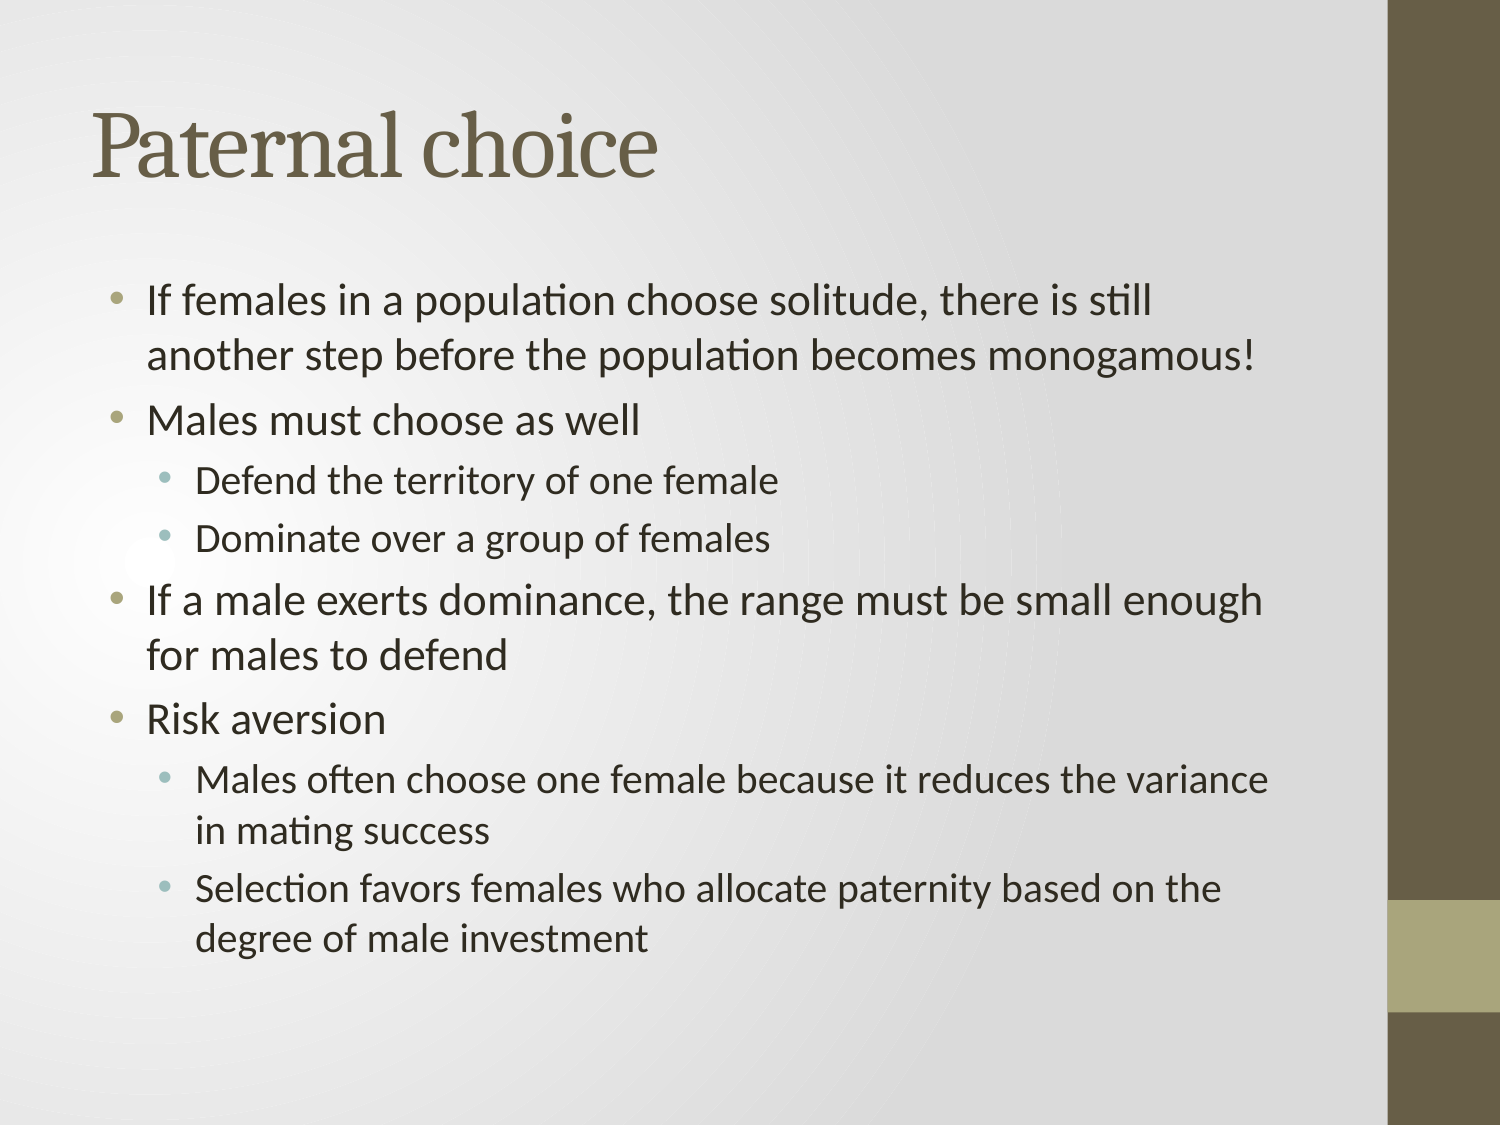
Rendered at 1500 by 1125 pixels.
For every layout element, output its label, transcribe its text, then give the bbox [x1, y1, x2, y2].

title Paternal choice [75, 45, 1325, 233]
list If females in a population choose solitude, there is still another step before the population becomes monogamous! Males must choose as well Defend the territory of one female Dominate over a group of females If a male exerts dominance, the range must be small enough for males to defend Risk aversion Males often choose one female because it reduces the variance in mating success Selection favors females who allocate paternity based on the degree of male investment [75, 262, 1325, 1050]
